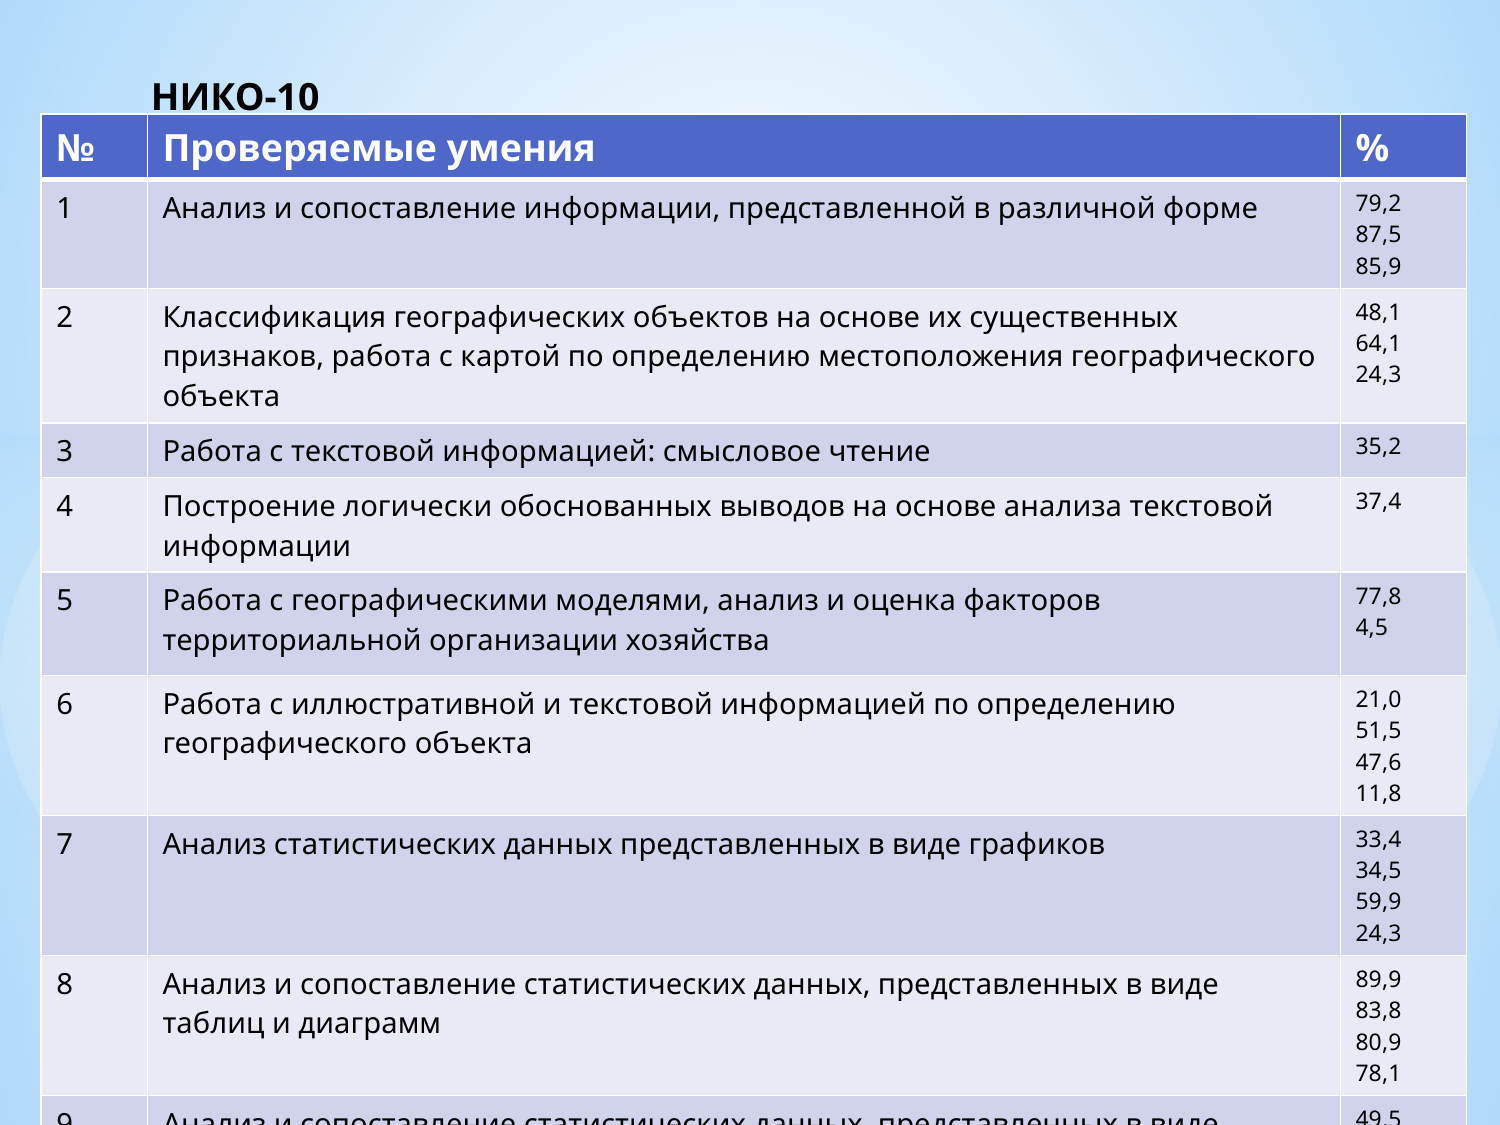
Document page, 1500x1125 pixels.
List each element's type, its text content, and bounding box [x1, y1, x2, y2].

table_cell 6 [42, 676, 147, 815]
table_cell Классификация географических объектов на основе их существенных признаков, работа с картой по определению местоположения географического объекта [148, 289, 1340, 422]
title НИКО-10 [135, 54, 1353, 113]
table_cell 4 [42, 478, 147, 571]
table_header № [42, 115, 147, 177]
table_header % [1341, 115, 1466, 177]
table_cell 3 [42, 424, 147, 477]
table_cell 77,8 4,5 [1341, 573, 1466, 675]
table_cell 1 [42, 182, 147, 288]
table_cell 48,1 64,1 24,3 [1341, 289, 1466, 422]
table_cell Анализ статистических данных представленных в виде графиков [148, 816, 1340, 955]
table_cell 21,0 51,5 47,6 11,8 [1341, 676, 1466, 815]
table_cell Работа с иллюстративной и текстовой информацией по определению географического объекта [148, 676, 1340, 815]
table_cell 89,9 83,8 80,9 78,1 [1341, 956, 1466, 1095]
table_header Проверяемые умения [148, 115, 1340, 177]
table_cell Работа с географическими моделями, анализ и оценка факторов территориальной организации хозяйства [148, 573, 1340, 675]
table_cell Анализ и сопоставление информации, представленной в различной форме [148, 182, 1340, 288]
table_cell Работа с текстовой информацией: смысловое чтение [148, 424, 1340, 477]
table_cell 37,4 [1341, 478, 1466, 571]
table_cell 2 [42, 289, 147, 422]
table_cell 49,5 39,7 38,9 [1341, 1096, 1466, 1125]
table_cell 33,4 34,5 59,9 24,3 [1341, 816, 1466, 955]
table_cell 8 [42, 956, 147, 1095]
table_cell 7 [42, 816, 147, 955]
table_cell 5 [42, 573, 147, 675]
table_cell Анализ и сопоставление статистических данных, представленных в виде таблиц и диаграмм [148, 956, 1340, 1095]
table_cell 79,2 87,5 85,9 [1341, 182, 1466, 288]
table_cell 9 [42, 1096, 147, 1125]
table_cell Построение логически обоснованных выводов на основе анализа текстовой информации [148, 478, 1340, 571]
table_cell Анализ и сопоставление статистических данных, представленных в виде диаграмм;работа с картой по определению географического объекта [148, 1096, 1340, 1125]
table_cell 35,2 [1341, 424, 1466, 477]
